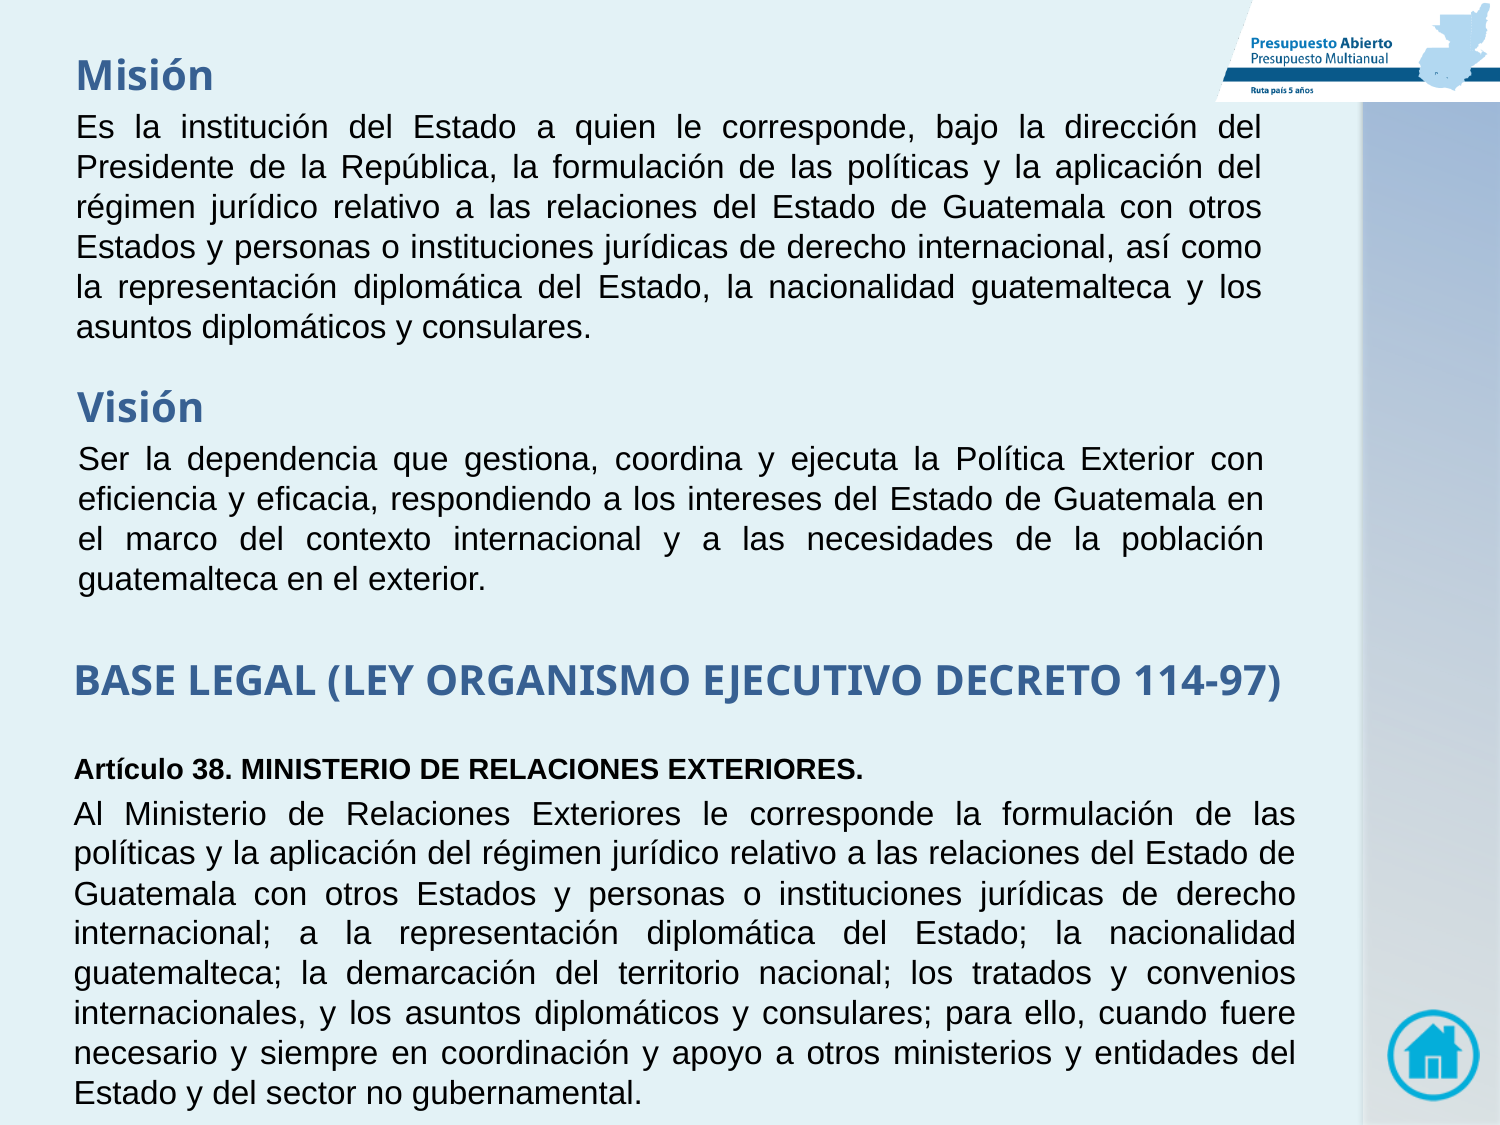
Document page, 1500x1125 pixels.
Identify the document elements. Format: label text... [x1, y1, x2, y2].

text_box Misión Es la institución del Estado a quien le corresponde, bajo la dirección del Presidente de la República, la formulación de las políticas y la aplicación del régimen jurídico relativo a las relaciones del Estado de Guatemala con otros Estados y personas o instituciones jurídicas de derecho internacional, así como la representación diplomática del Estado, la nacionalidad guatemalteca y los asuntos diplomáticos y consulares. [60, 41, 1280, 332]
list Visión Ser la dependencia que gestiona, coordina y ejecuta la Política Exterior con eficiencia y eficacia, respondiendo a los intereses del Estado de Guatemala en el marco del contexto internacional y a las necesidades de la población guatemalteca en el exterior. [62, 373, 1282, 622]
picture [1386, 1008, 1480, 1102]
text_box [1363, 111, 1500, 1125]
picture [1215, 0, 1500, 102]
text_box BASE LEGAL (LEY ORGANISMO EJECUTIVO DECRETO 114-97) Artículo 38. MINISTERIO DE RELACIONES EXTERIORES. Al Ministerio de Relaciones Exteriores le corresponde la formulación de las políticas y la aplicación del régimen jurídico relativo a las relaciones del Estado de Guatemala con otros Estados y personas o instituciones jurídicas de derecho internacional; a la representación diplomática del Estado; la nacionalidad guatemalteca; la demarcación del territorio nacional; los tratados y convenios internacionales, y los asuntos diplomáticos y consulares; para ello, cuando fuere necesario y siempre en coordinación y apoyo a otros ministerios y entidades del Estado y del sector no gubernamental. [58, 645, 1314, 1125]
